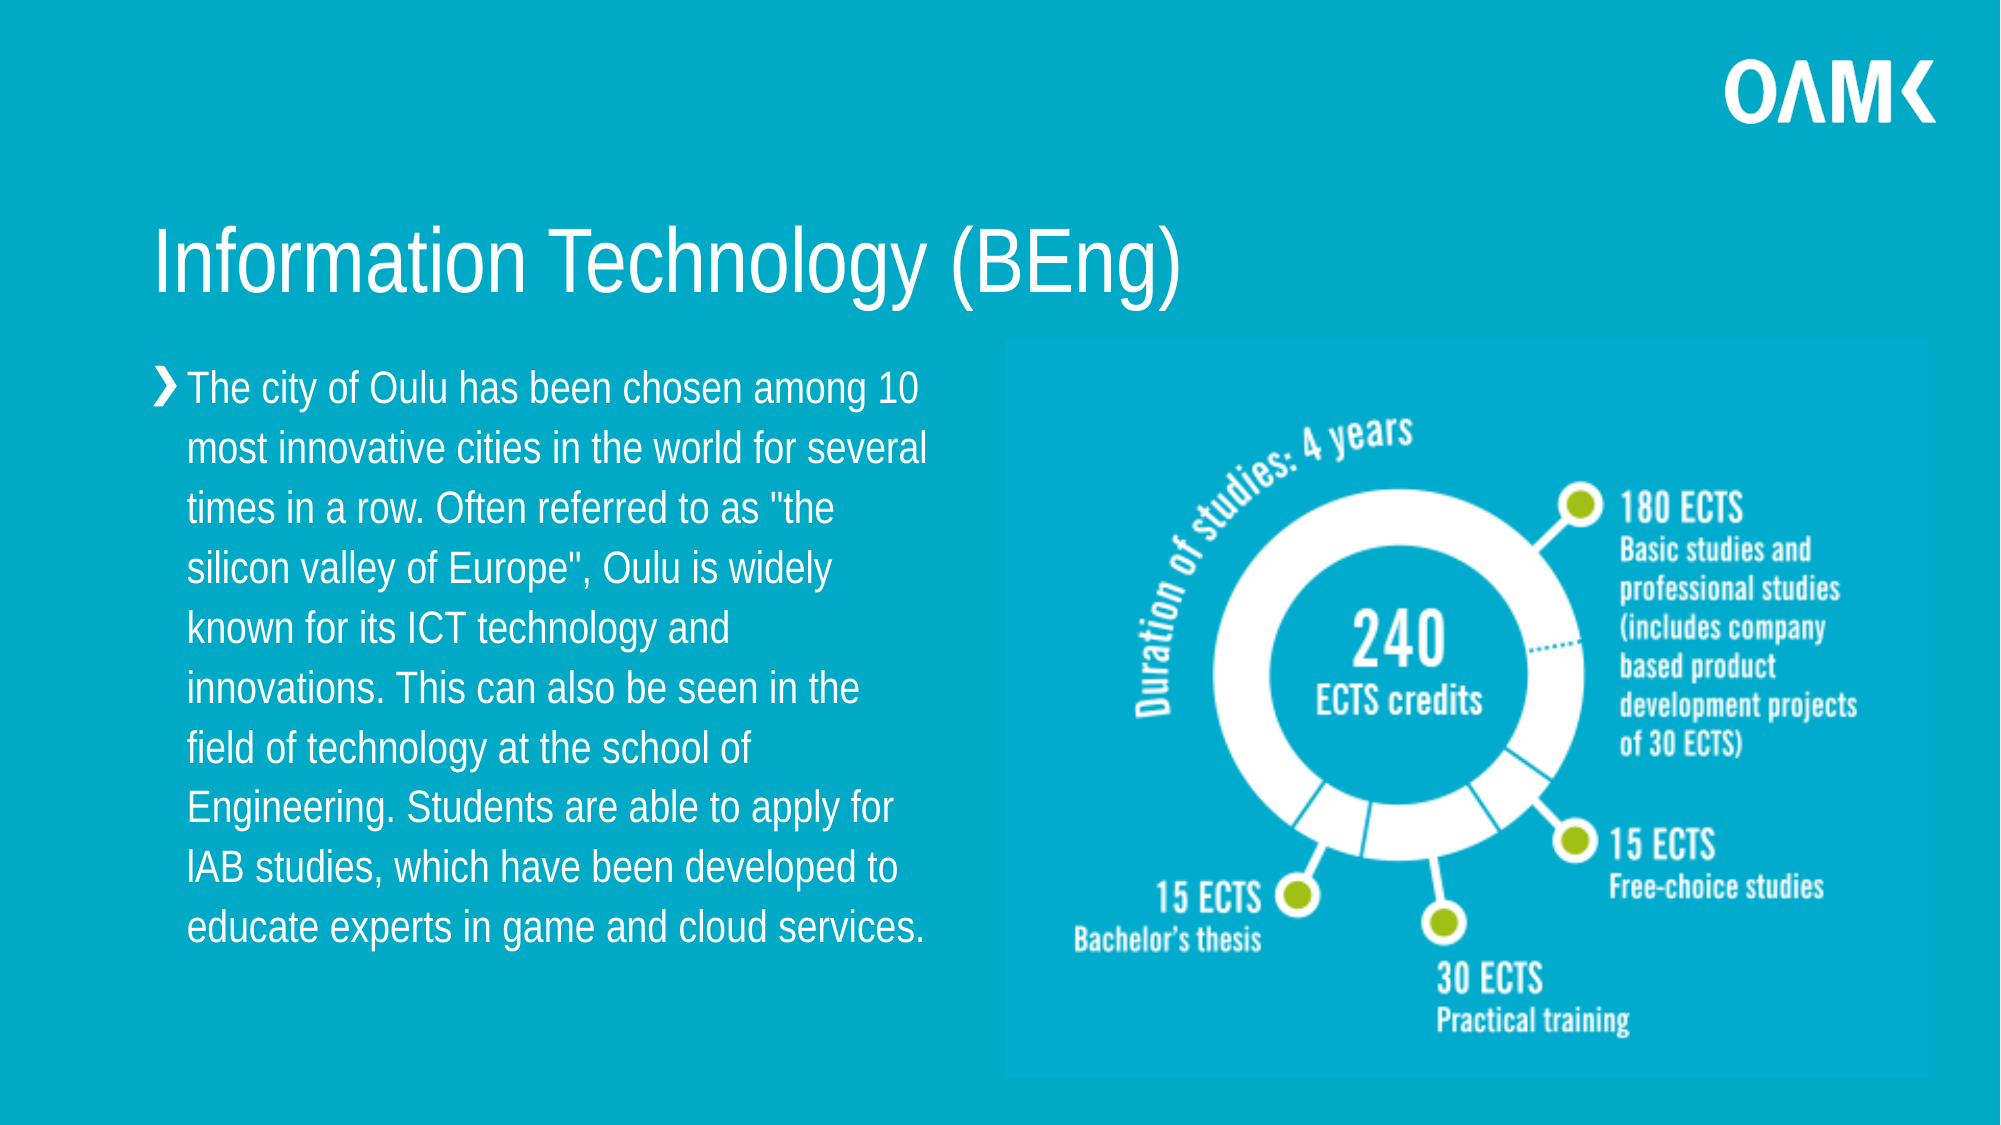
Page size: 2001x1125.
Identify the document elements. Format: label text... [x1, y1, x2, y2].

picture [152, 365, 178, 407]
picture [1725, 59, 1936, 124]
picture [1004, 340, 1928, 1078]
title Information Technology (BEng) [137, 200, 1863, 326]
list The city of Oulu has been chosen among 10 most innovative cities in the world for several times in a row. Often referred to as "the silicon valley of Europe", Oulu is widely known for its ICT technology and innovations. This can also be seen in the field of technology at the school of Engineering. Students are able to apply for lAB studies, which have been developed to educate experts in game and cloud services. [137, 345, 945, 1012]
